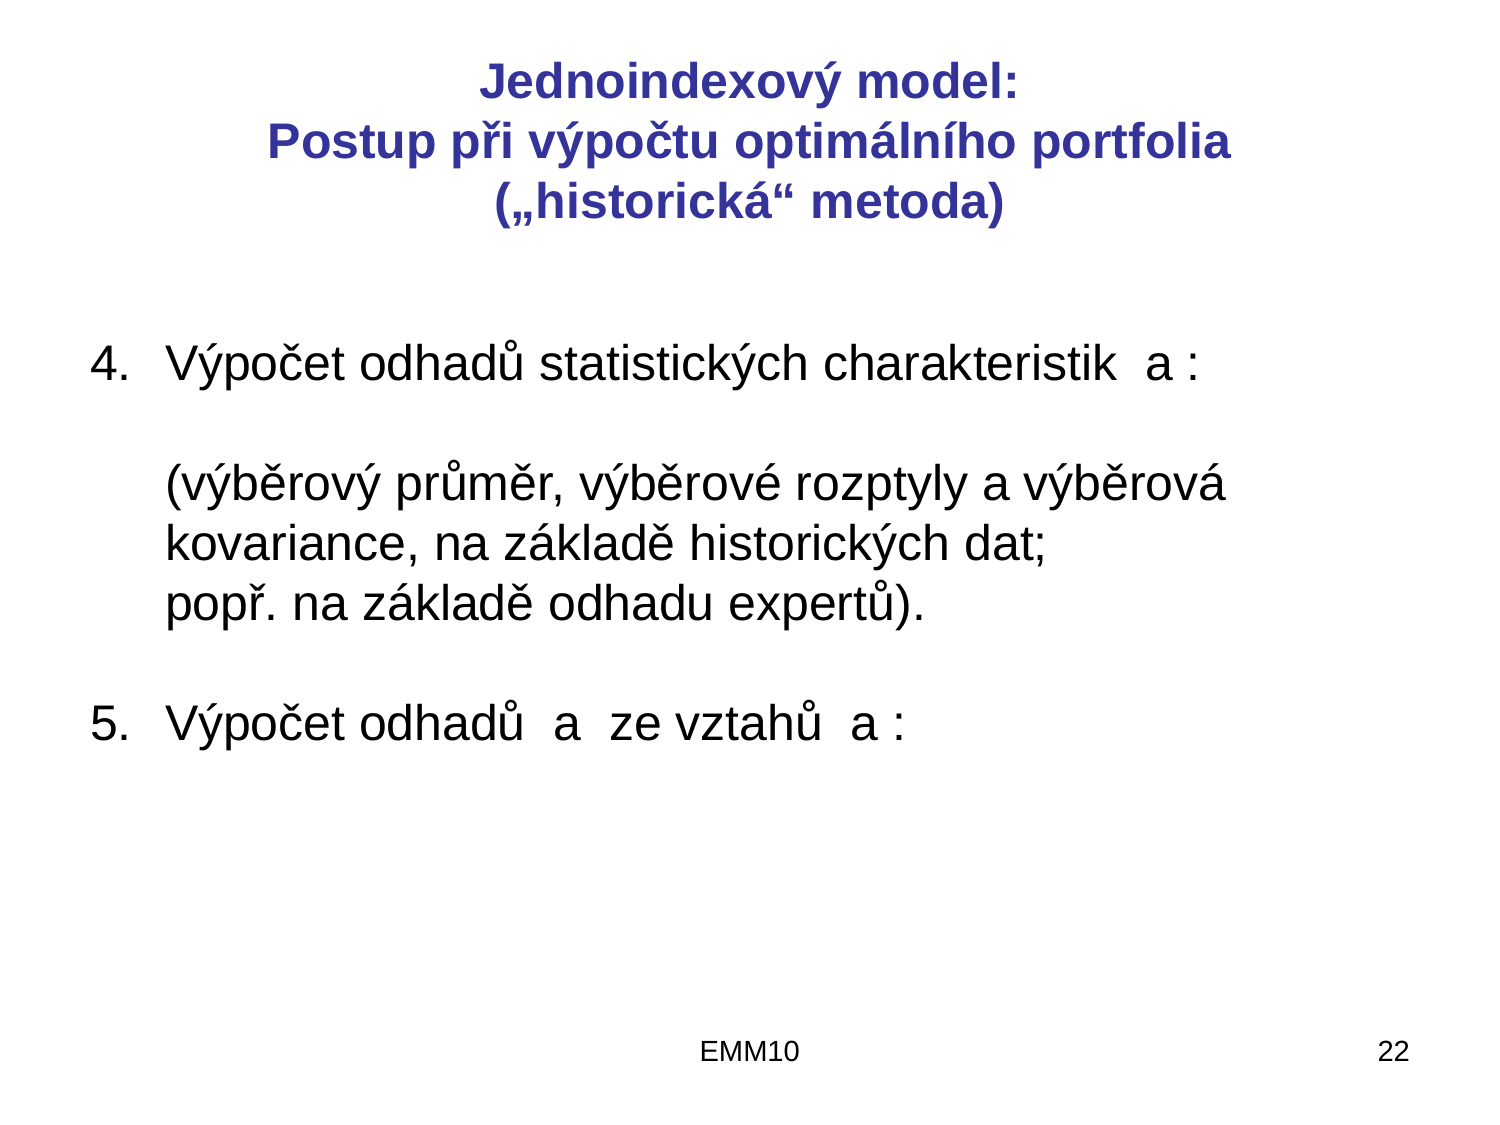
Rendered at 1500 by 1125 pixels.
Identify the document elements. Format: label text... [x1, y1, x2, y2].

slide_number 22 [1074, 1024, 1426, 1103]
title Jednoindexový model: Postup při výpočtu optimálního portfolia („historická“ metoda) [74, 44, 1426, 233]
footer EMM10 [512, 1024, 988, 1103]
